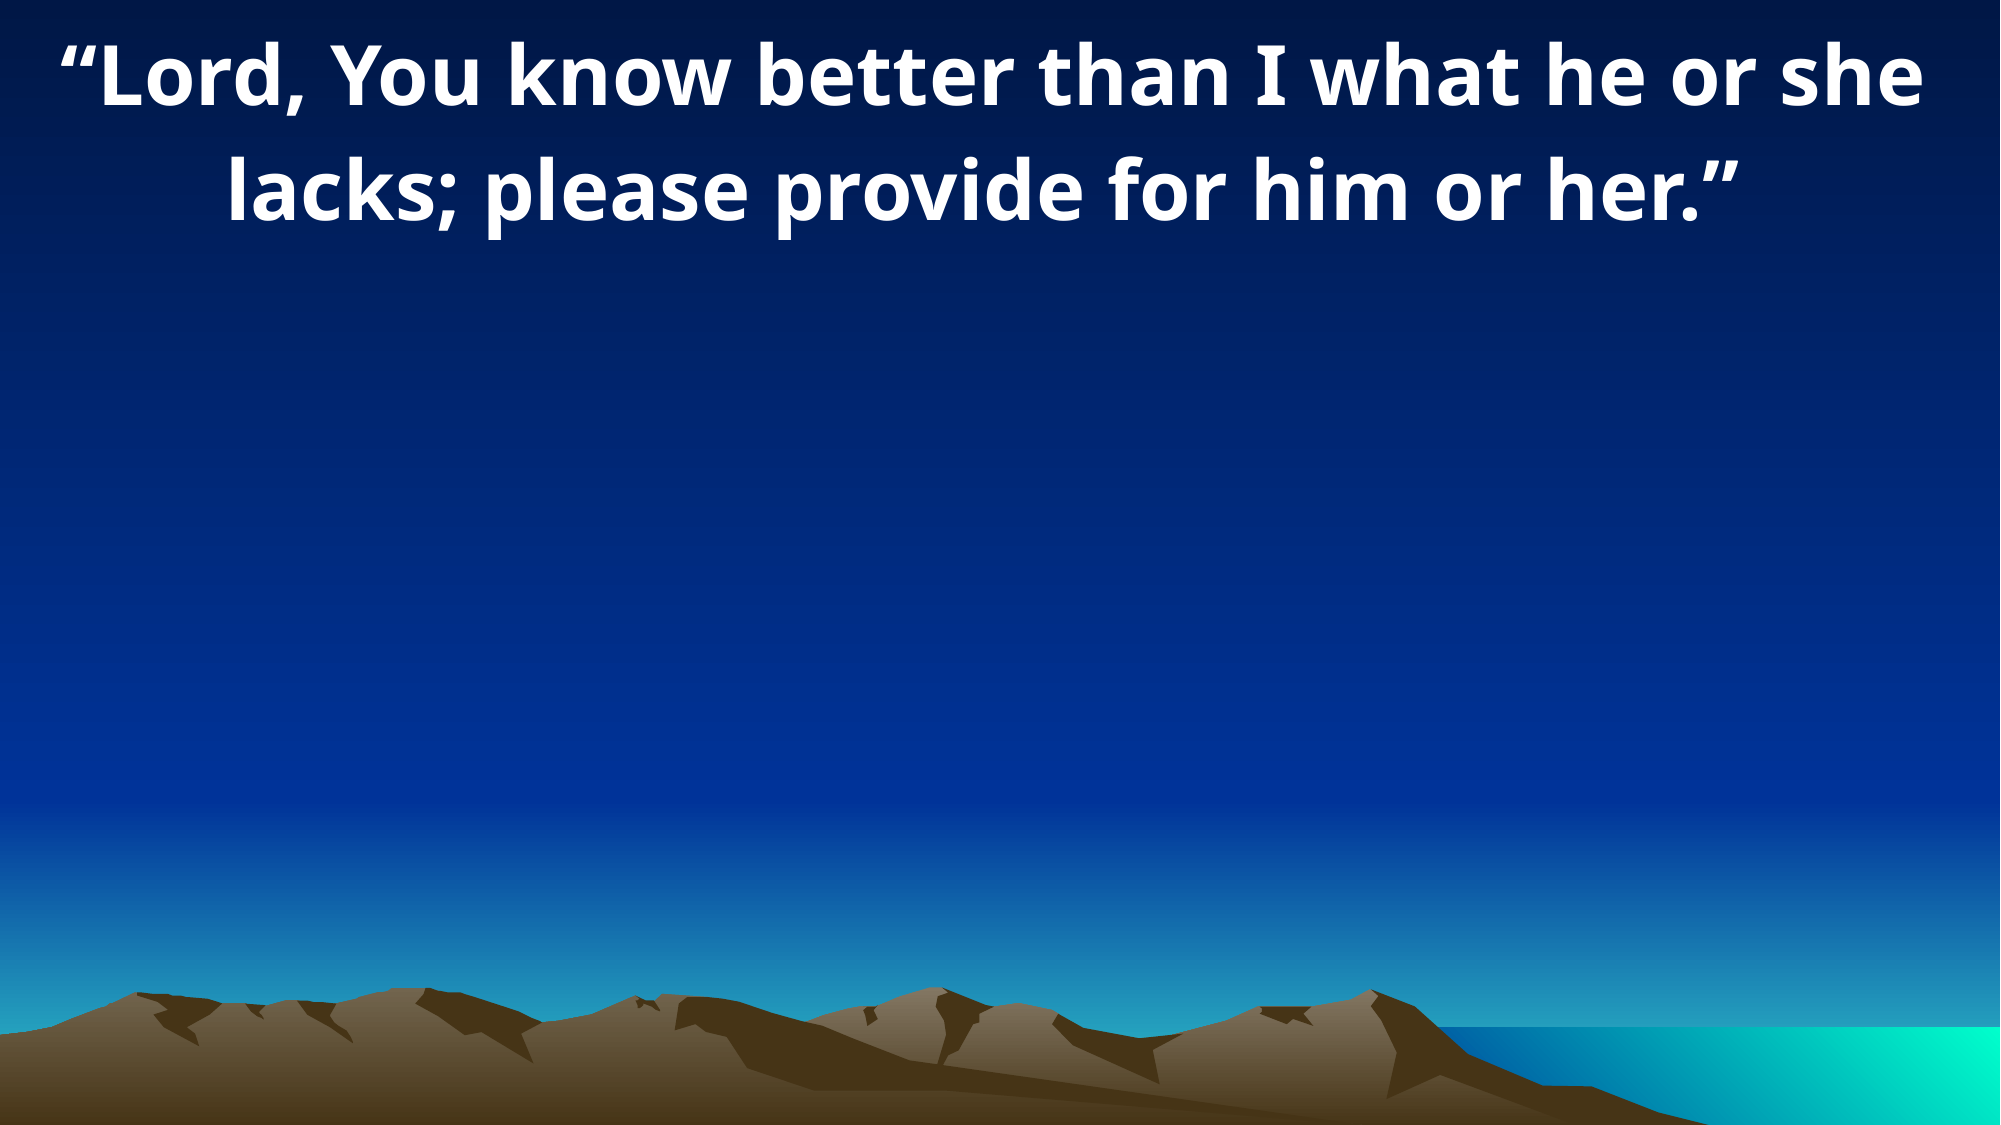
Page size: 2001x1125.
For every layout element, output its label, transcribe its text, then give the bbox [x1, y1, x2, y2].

text_box “Lord, You know better than I what he or she lacks; please provide for him or her.” [12, 0, 1975, 863]
